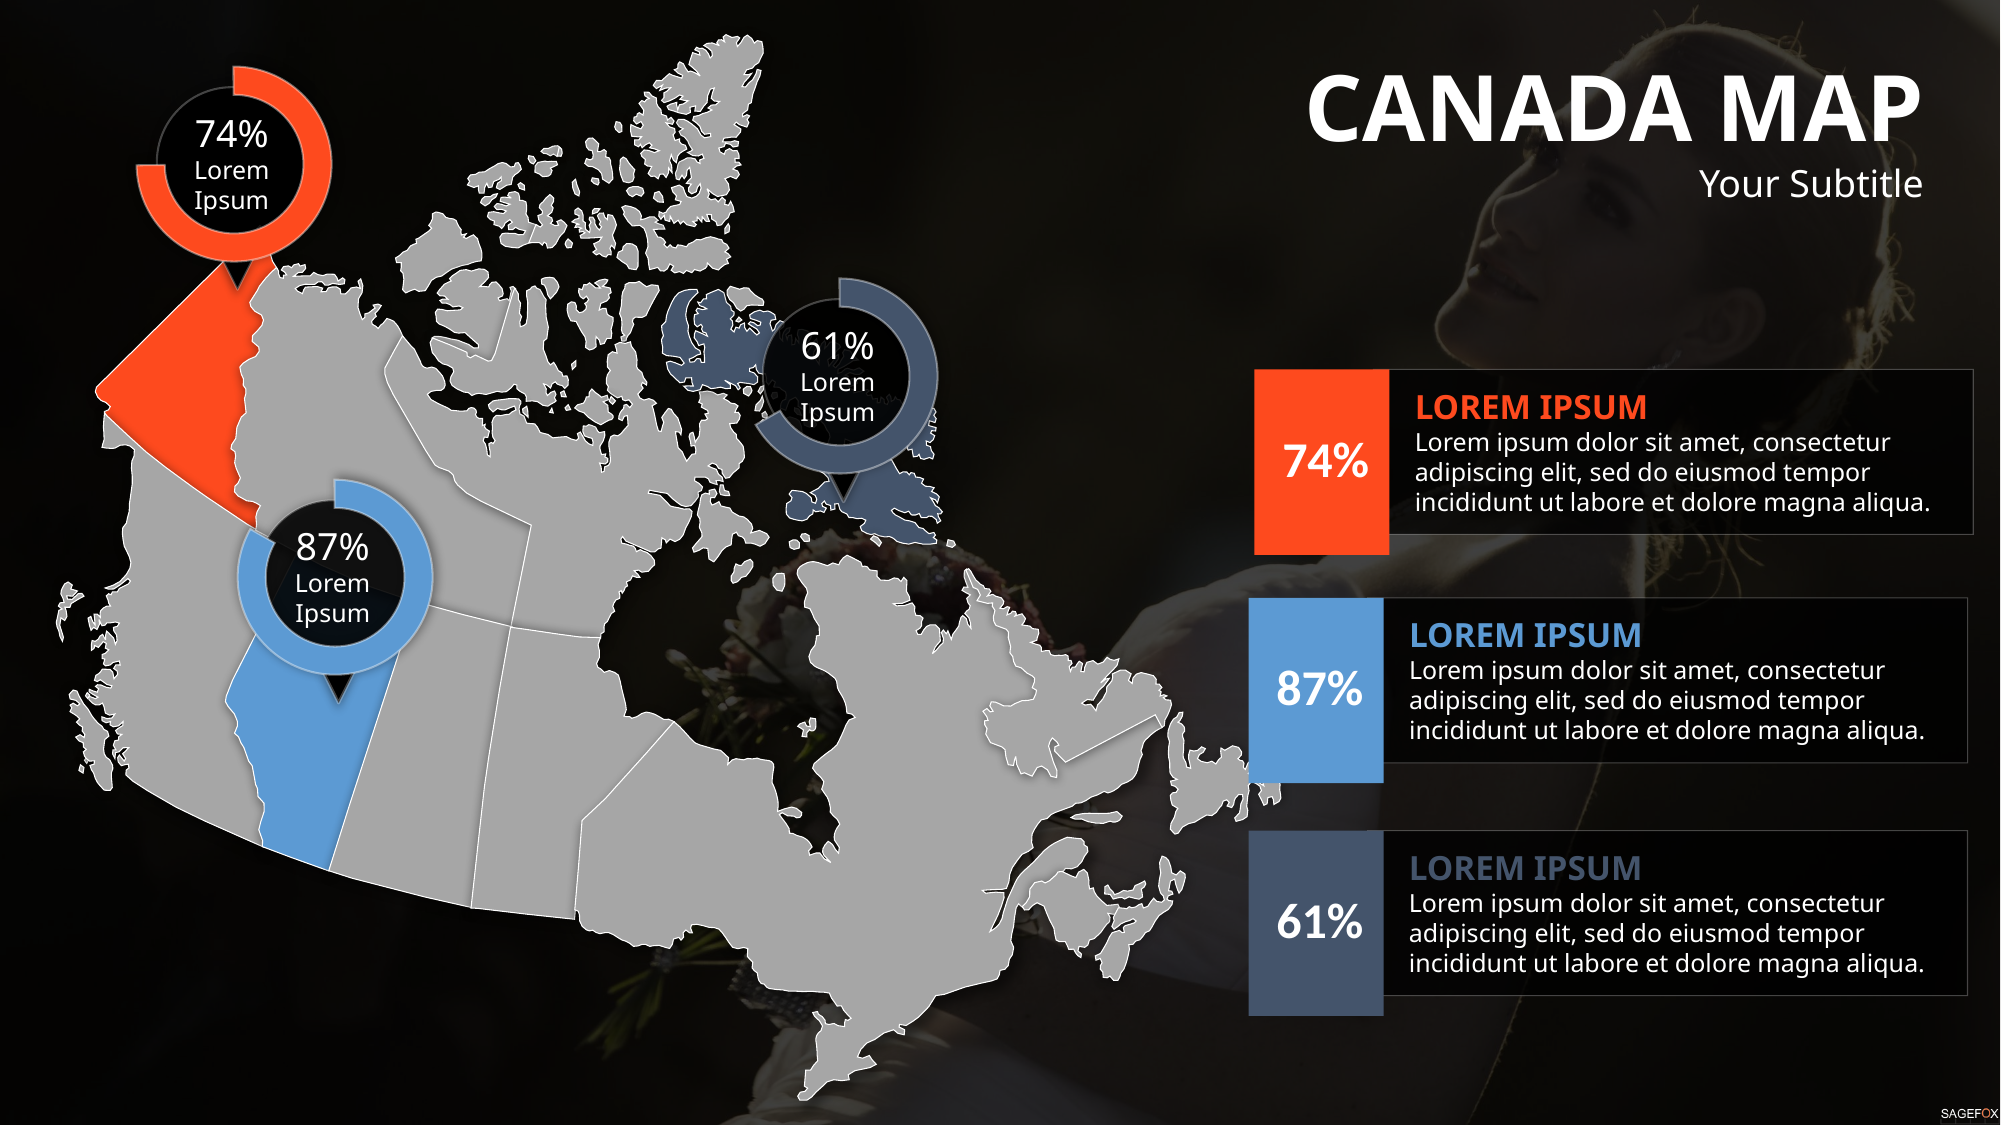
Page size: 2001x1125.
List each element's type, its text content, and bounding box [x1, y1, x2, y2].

text_box [630, 92, 687, 179]
text_box [227, 269, 248, 290]
text_box [571, 360, 576, 370]
text_box [841, 465, 943, 545]
text_box [572, 179, 580, 196]
text_box [743, 386, 752, 397]
text_box [616, 243, 639, 270]
text_box [731, 559, 753, 584]
text_box [1167, 712, 1250, 835]
text_box 61% Lorem Ipsum [761, 298, 904, 435]
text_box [1254, 369, 2000, 555]
text_box [567, 279, 613, 350]
text_box [78, 764, 84, 774]
text_box [772, 573, 785, 592]
text_box [946, 539, 956, 548]
text_box [1095, 856, 1186, 981]
text_box [832, 479, 855, 502]
text_box [230, 263, 524, 616]
text_box [800, 533, 810, 542]
text_box [626, 186, 644, 197]
text_box [661, 289, 776, 392]
text_box [557, 147, 563, 157]
text_box [225, 641, 386, 869]
text_box [564, 404, 571, 411]
text_box [653, 191, 664, 203]
text_box 74% Lorem Ipsum [156, 86, 299, 225]
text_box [1248, 597, 1995, 784]
text_box [69, 690, 113, 791]
text_box [254, 266, 265, 280]
text_box [328, 682, 350, 703]
text_box [592, 208, 601, 214]
text_box [1104, 880, 1146, 900]
text_box [487, 191, 530, 248]
text_box [135, 65, 333, 263]
text_box [754, 401, 760, 411]
text_box [430, 285, 569, 406]
text_box [534, 161, 558, 177]
text_box [522, 406, 529, 418]
text_box [584, 138, 613, 184]
text_box [754, 277, 939, 475]
text_box [560, 390, 567, 397]
text_box [467, 162, 522, 192]
text_box [619, 281, 660, 336]
text_box [574, 555, 1157, 1101]
text_box [965, 568, 1172, 778]
text_box 87% Lorem Ipsum [272, 499, 400, 638]
text_box [1256, 784, 1281, 806]
text_box [724, 223, 730, 234]
text_box CANADA MAP Your Subtitle [1035, 42, 1939, 212]
text_box [621, 205, 731, 274]
text_box [1022, 869, 1110, 958]
picture [0, 0, 2001, 1125]
text_box [735, 317, 742, 323]
text_box [541, 146, 552, 154]
text_box [797, 717, 816, 737]
text_box [528, 155, 536, 164]
text_box [565, 238, 573, 248]
text_box [1070, 811, 1123, 824]
text_box [692, 489, 770, 562]
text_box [1248, 830, 1995, 1017]
text_box [789, 539, 800, 550]
text_box [720, 484, 730, 496]
text_box [571, 207, 617, 258]
text_box [435, 268, 504, 352]
text_box [619, 157, 635, 182]
text_box [786, 483, 835, 521]
text_box [727, 286, 764, 312]
text_box [576, 388, 614, 425]
text_box [528, 194, 567, 249]
text_box [236, 478, 434, 676]
text_box [95, 269, 254, 502]
text_box [328, 607, 505, 906]
text_box [541, 277, 560, 299]
text_box [870, 535, 882, 547]
text_box [56, 581, 84, 642]
text_box [480, 193, 498, 206]
text_box [653, 34, 764, 227]
text_box [591, 177, 600, 185]
text_box [614, 121, 622, 133]
text_box [609, 396, 616, 405]
text_box [384, 335, 745, 632]
text_box [88, 412, 256, 843]
text_box [395, 212, 482, 293]
text_box [912, 427, 937, 460]
text_box [517, 182, 525, 191]
text_box [471, 627, 671, 919]
